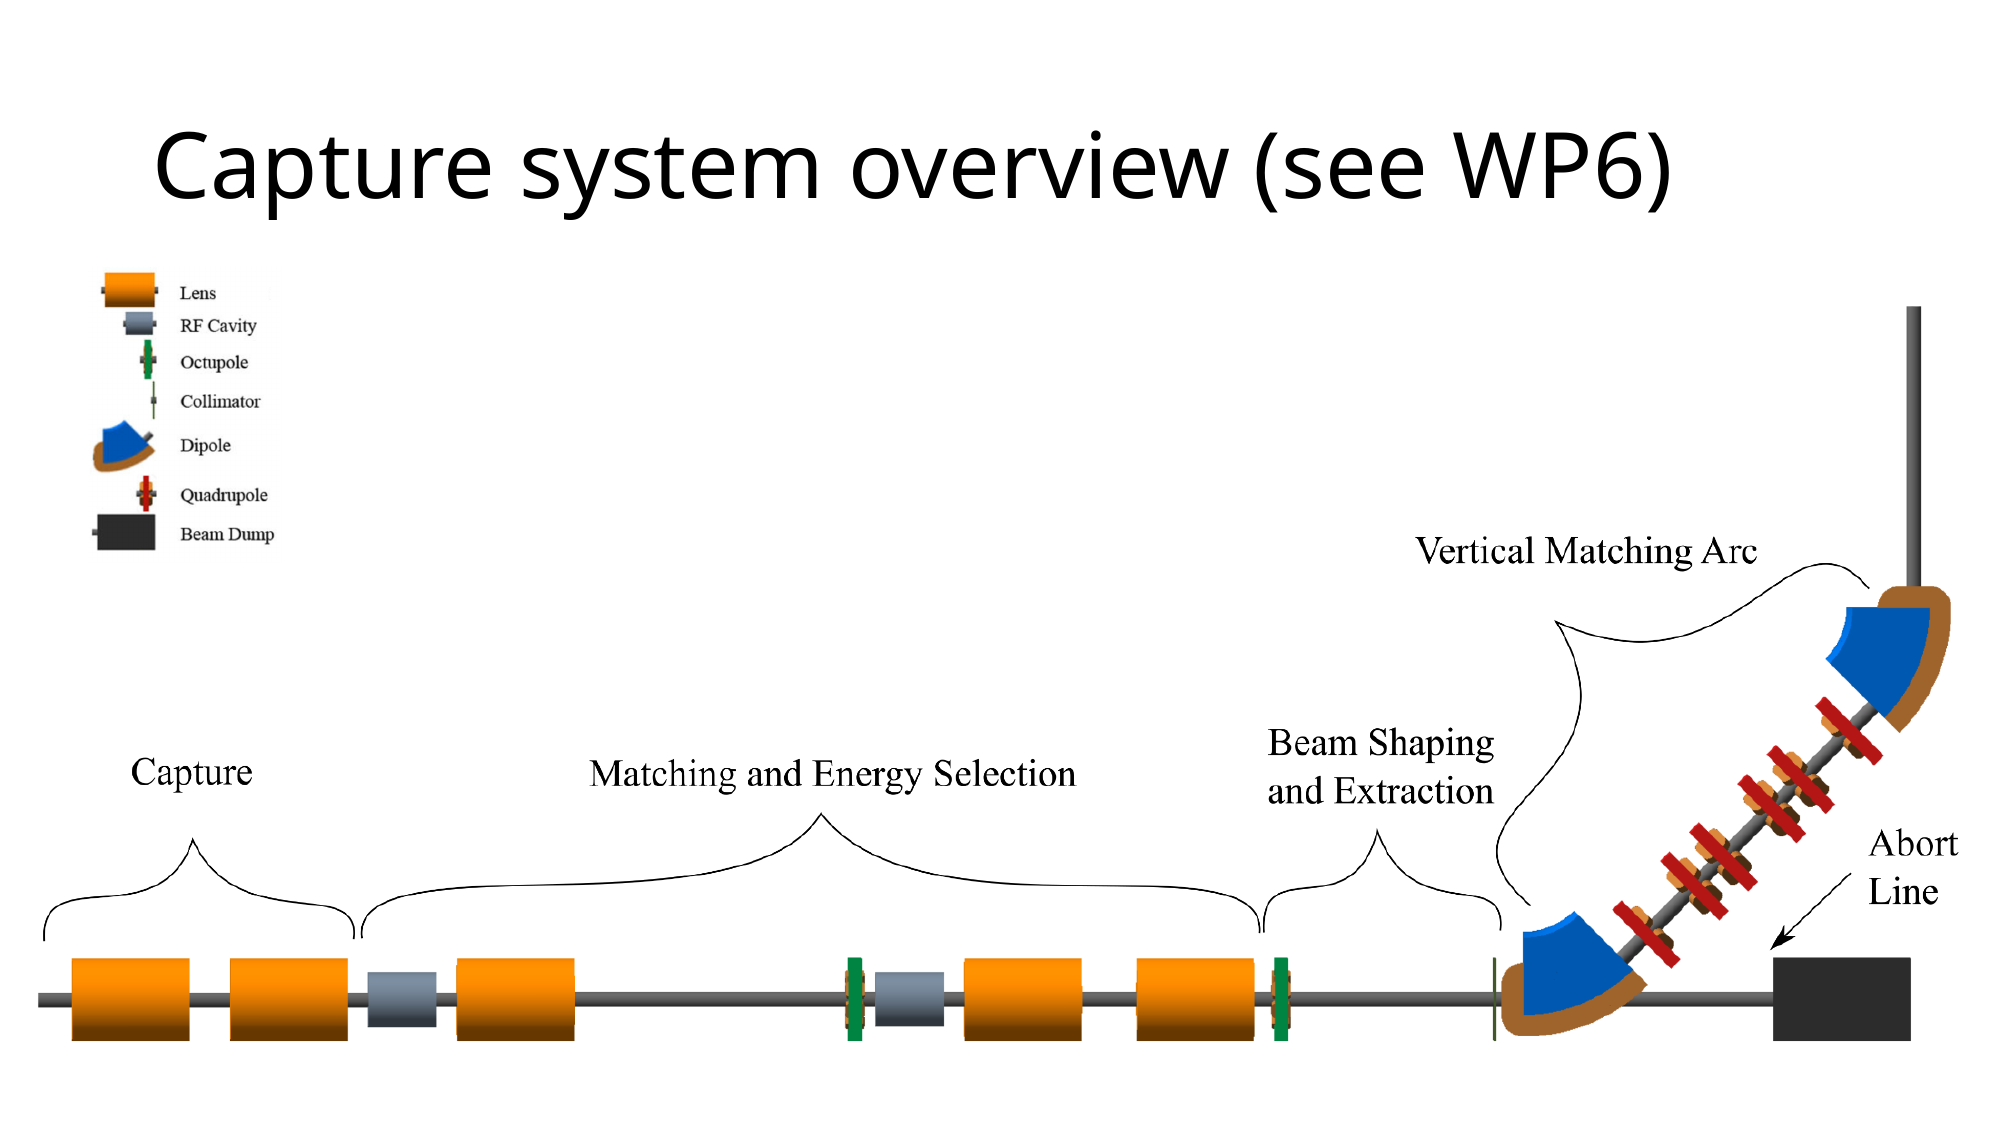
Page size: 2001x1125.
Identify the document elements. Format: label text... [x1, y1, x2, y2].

title Capture system overview (see WP6) [137, 59, 1863, 277]
picture [0, 266, 2000, 1125]
